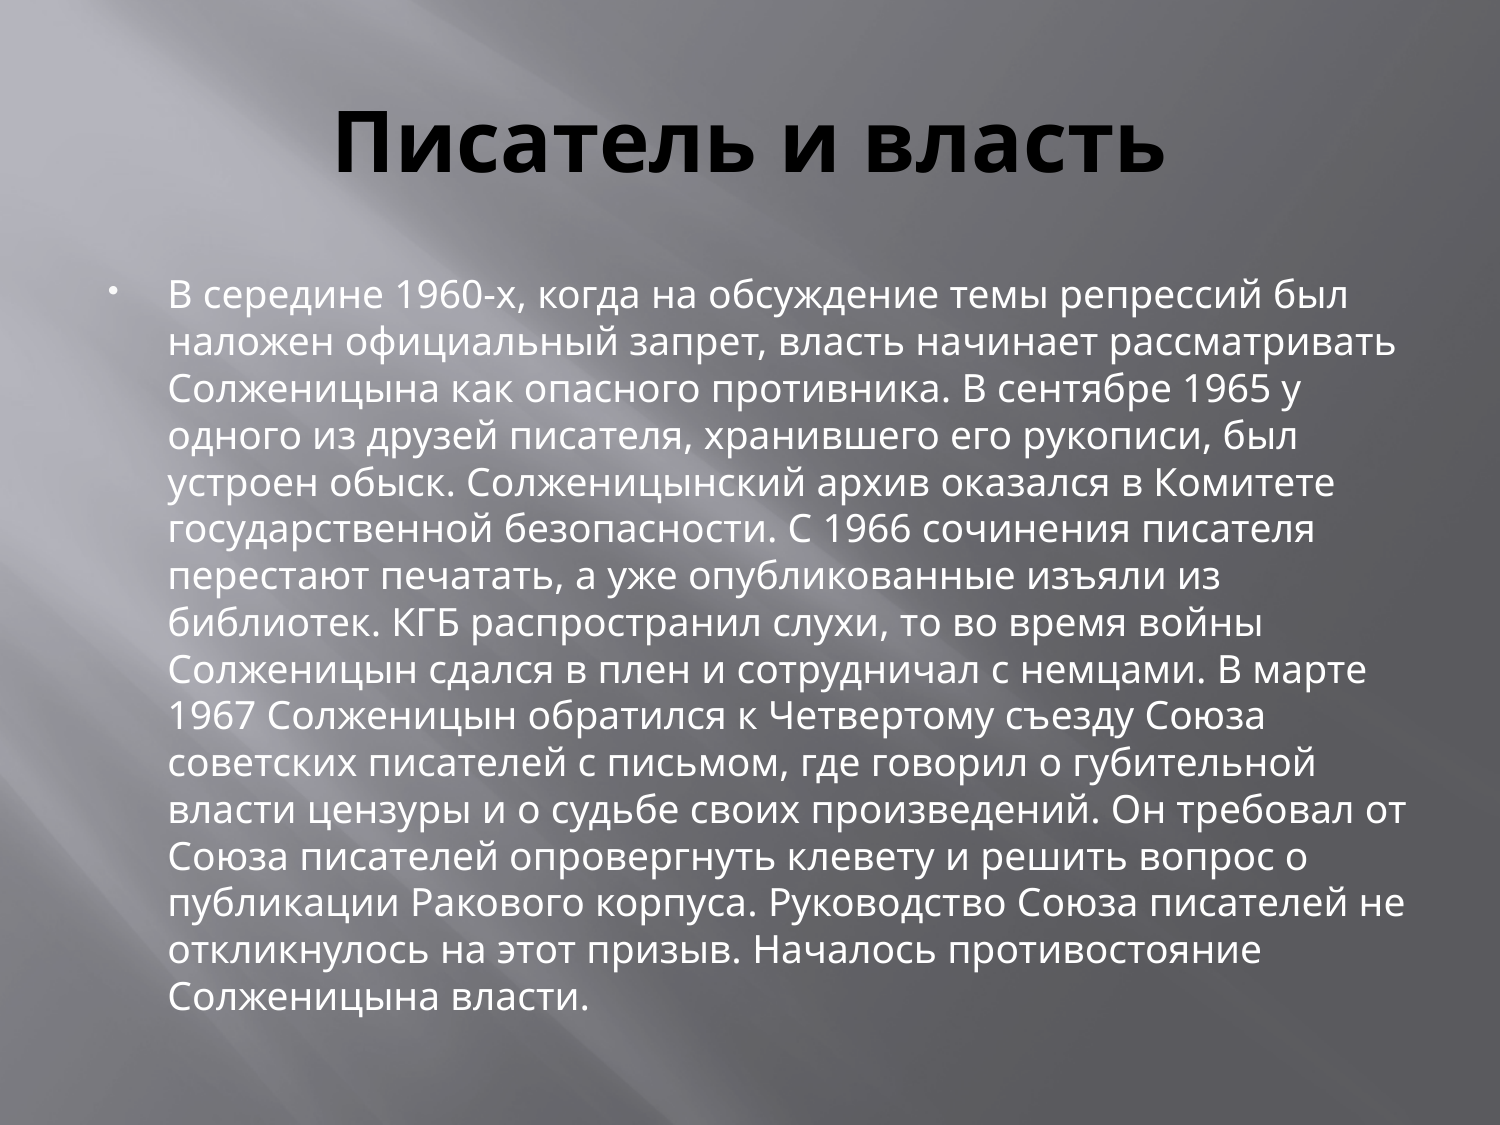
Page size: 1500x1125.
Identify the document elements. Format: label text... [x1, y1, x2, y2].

title Писатель и власть [75, 45, 1425, 233]
list В середине 1960-х, когда на обсуждение темы репрессий был наложен официальный запрет, власть начинает рассматривать Солженицына как опасного противника. В сентябре 1965 у одного из друзей писателя, хранившего его рукописи, был устроен обыск. Солженицынский архив оказался в Комитете государственной безопасности. С 1966 сочинения писателя перестают печатать, а уже опубликованные изъяли из библиотек. КГБ распространил слухи, то во время войны Солженицын сдался в плен и сотрудничал с немцами. В марте 1967 Солженицын обратился к Четвертому съезду Союза советских писателей с письмом, где говорил о губительной власти цензуры и о судьбе своих произведений. Он требовал от Союза писателей опровергнуть клевету и решить вопрос о публикации Ракового корпуса. Руководство Союза писателей не откликнулось на этот призыв. Началось противостояние Солженицына власти. [75, 262, 1425, 1035]
